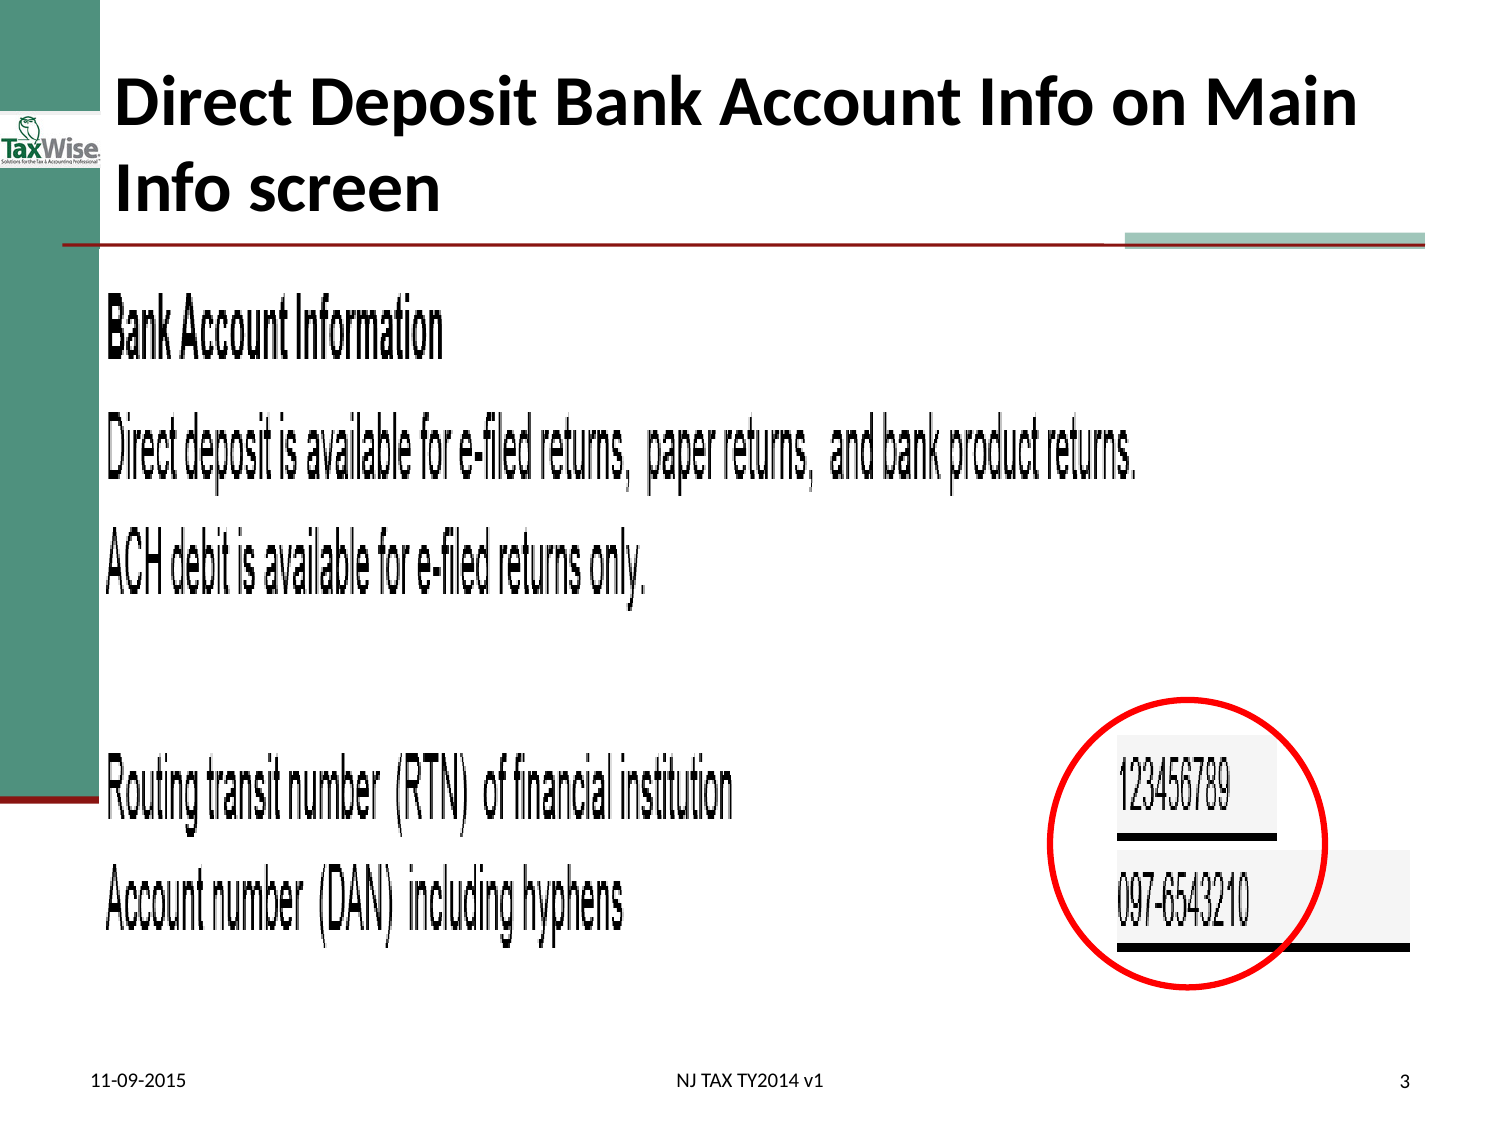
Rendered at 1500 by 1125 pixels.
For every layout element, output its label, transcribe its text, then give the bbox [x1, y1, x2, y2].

picture [0, 110, 101, 168]
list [99, 249, 1426, 988]
title Direct Deposit Bank Account Info on Main Info screen [99, 45, 1425, 234]
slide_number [74, 1049, 401, 1100]
footer NJ TAX TY2014 v1 [496, 1050, 1004, 1100]
slide_number 3 [1112, 1049, 1426, 1101]
